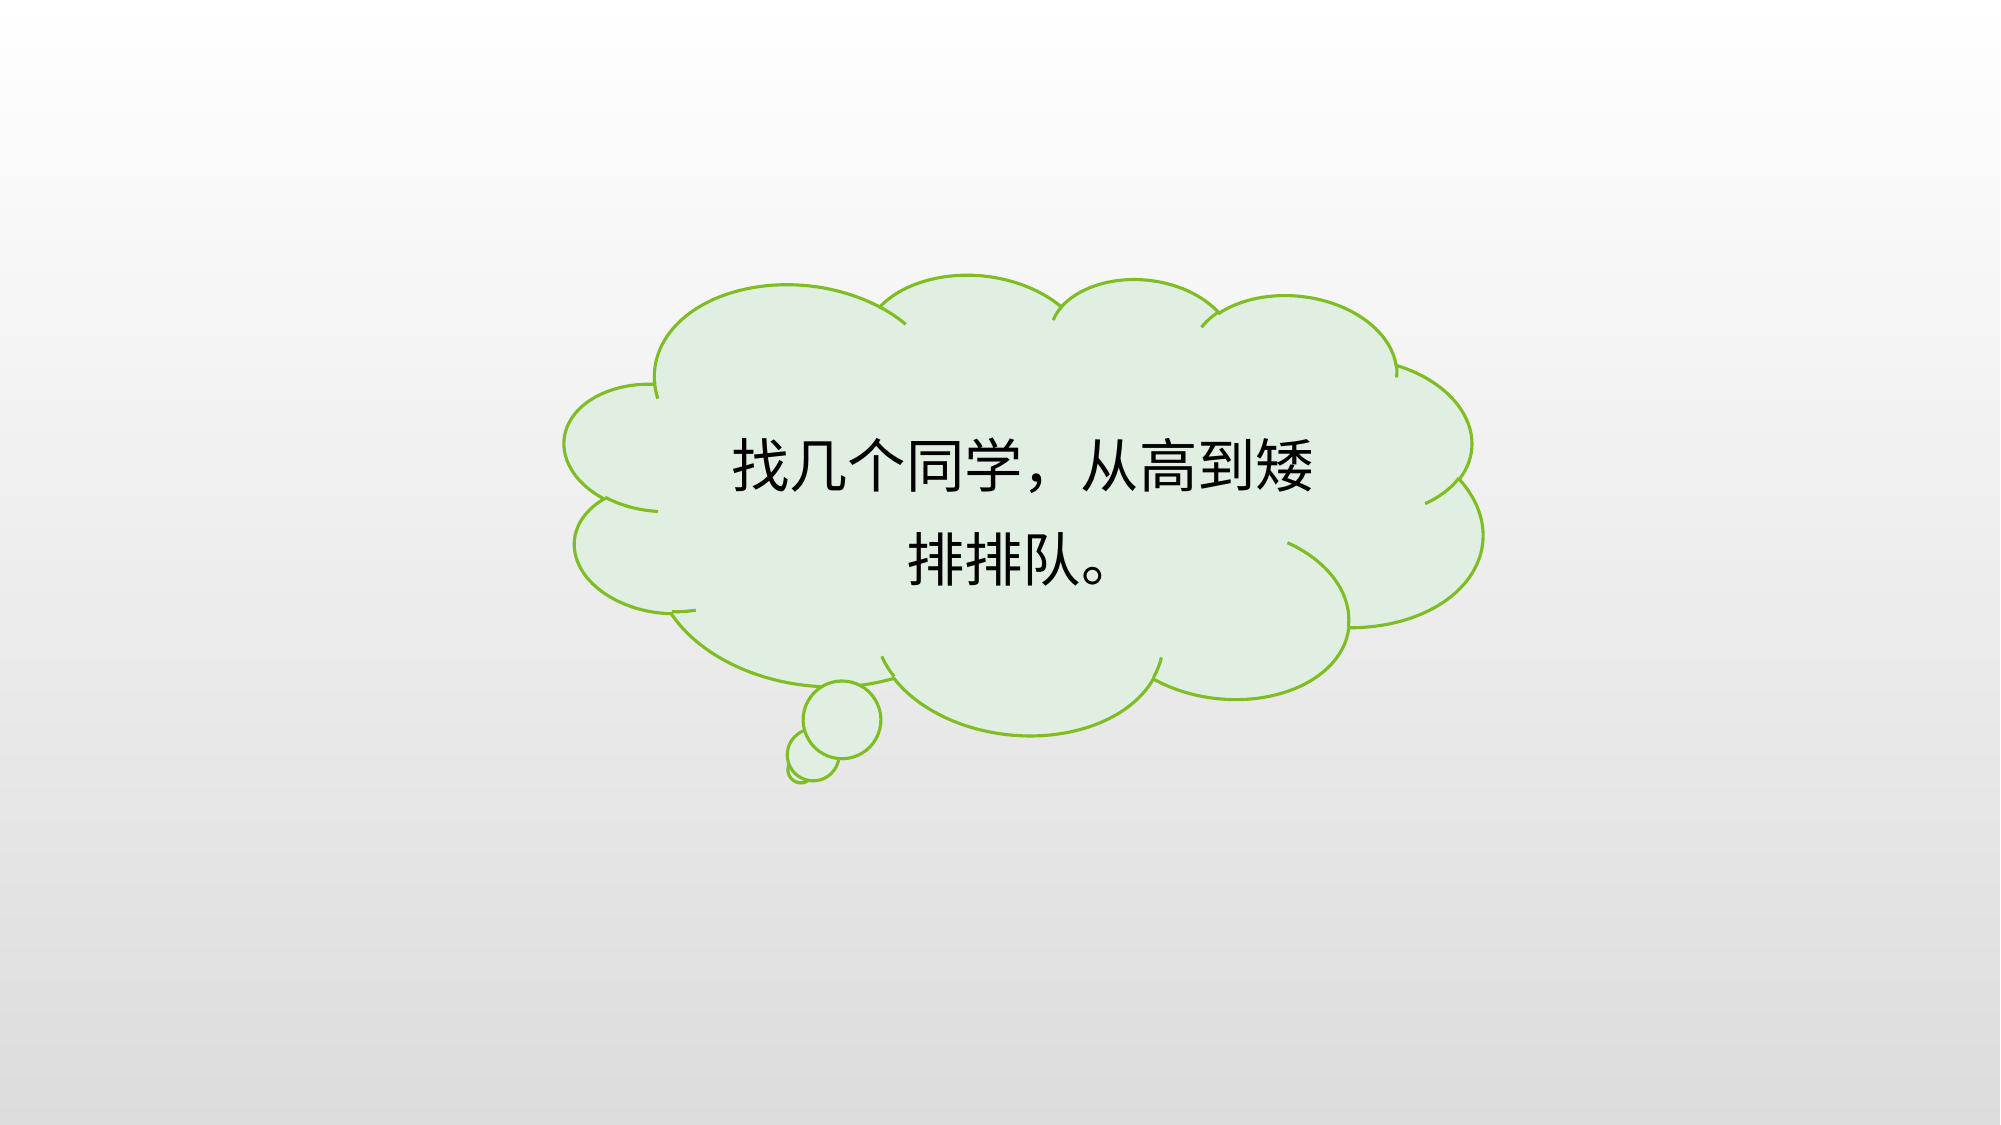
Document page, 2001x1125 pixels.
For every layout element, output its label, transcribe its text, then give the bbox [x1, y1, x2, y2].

text_box [562, 274, 1485, 784]
text_box 找几个同学，从高到矮排排队。 [695, 397, 1351, 601]
